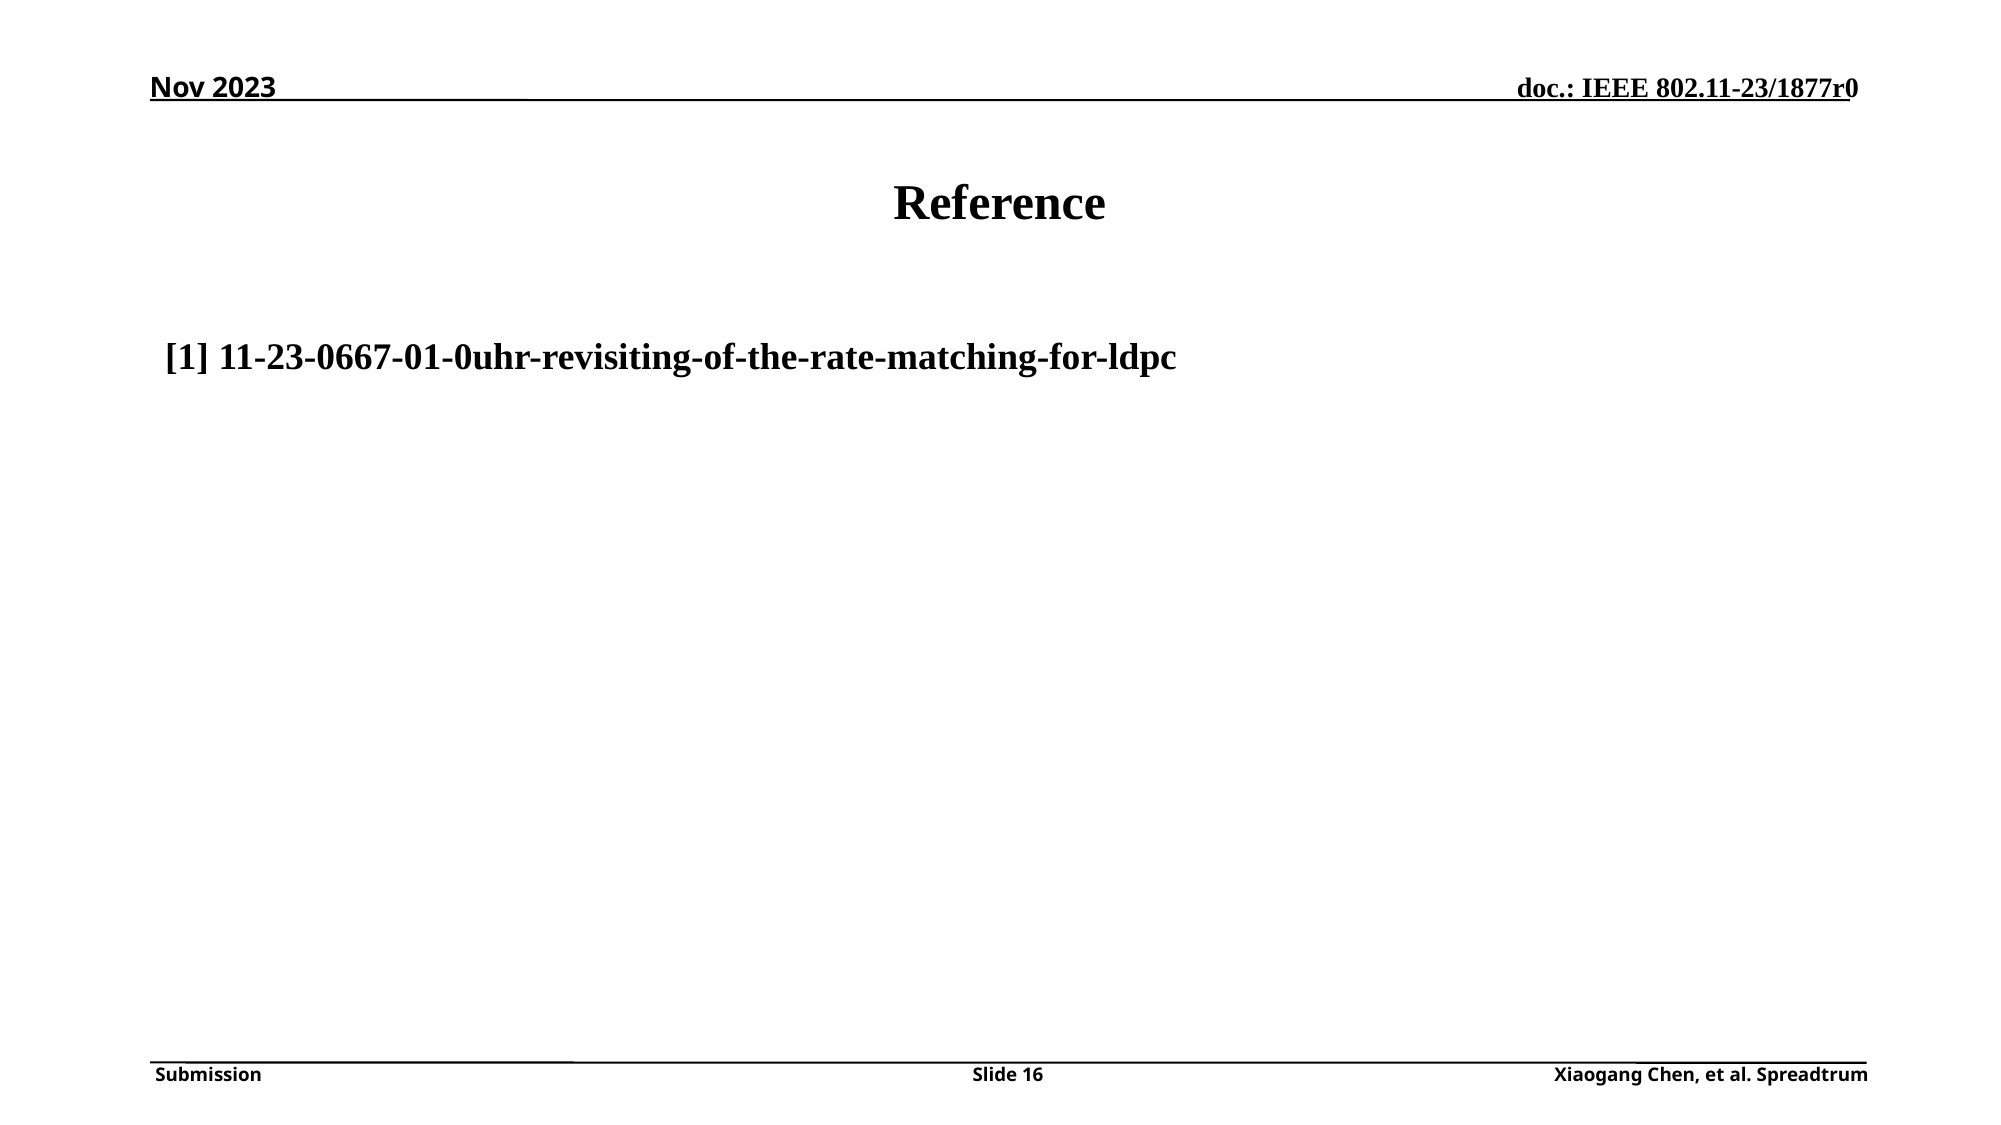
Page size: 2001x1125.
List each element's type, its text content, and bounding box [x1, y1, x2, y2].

slide_number Slide 16 [950, 1061, 1067, 1123]
list [1] 11-23-0667-01-0uhr-revisiting-of-the-rate-matching-for-ldpc [149, 324, 1850, 1000]
title Reference [149, 112, 1850, 288]
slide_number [149, 58, 560, 104]
footer Xiaogang Chen, et al. Spreadtrum [1171, 1061, 1869, 1093]
